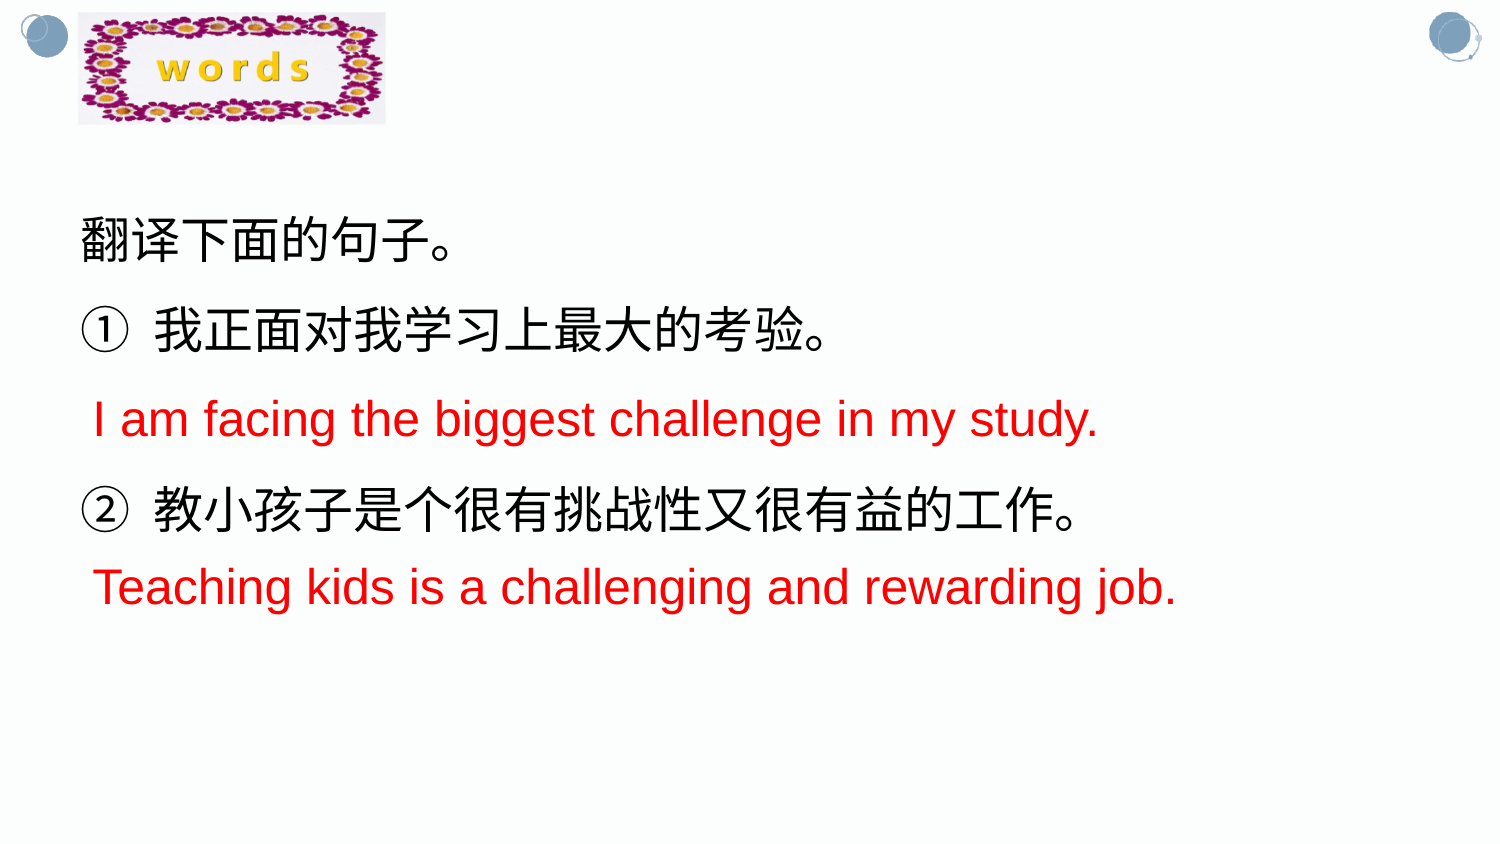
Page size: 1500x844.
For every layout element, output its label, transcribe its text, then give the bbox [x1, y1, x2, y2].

picture [1411, 0, 1500, 73]
text_box I am facing the biggest challenge in my study. [77, 349, 1331, 455]
text_box 翻译下面的句子。 ① 我正面对我学习上最大的考验。 ② 教小孩子是个很有挑战性又很有益的工作。 [65, 171, 1435, 666]
text_box Teaching kids is a challenging and rewarding job. [77, 546, 1220, 667]
picture [0, 0, 386, 125]
